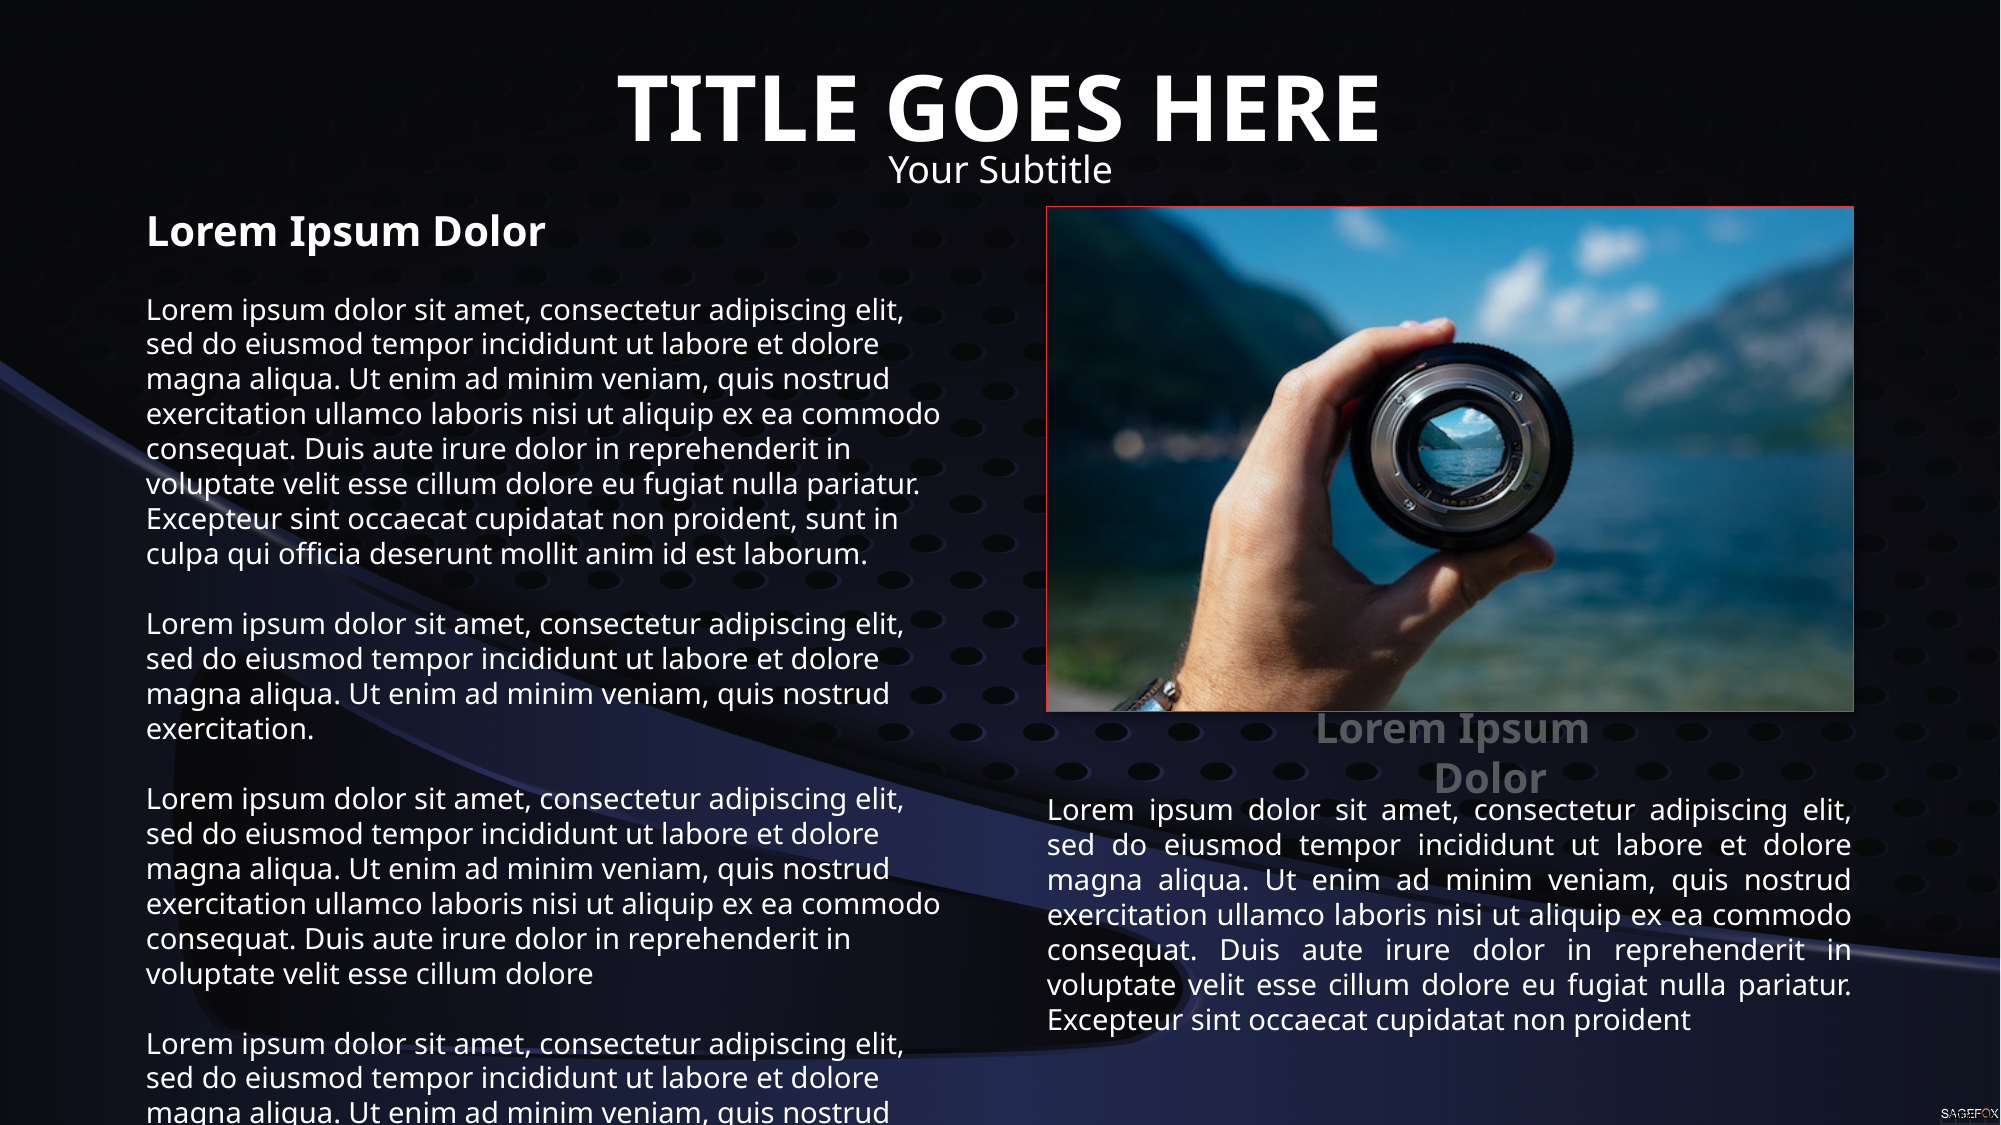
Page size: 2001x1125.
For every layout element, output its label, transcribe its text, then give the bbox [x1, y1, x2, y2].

text_box Lorem Ipsum Dolor [145, 207, 952, 252]
picture [0, 0, 2001, 1125]
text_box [548, 42, 1452, 199]
text_box Lorem ipsum dolor sit amet, consectetur adipiscing elit, sed do eiusmod tempor incididunt ut labore et dolore magna aliqua. Ut enim ad minim veniam, quis nostrud exercitation ullamco laboris nisi ut aliquip ex ea commodo consequat. Duis aute irure dolor in reprehenderit in voluptate velit esse cillum dolore eu fugiat nulla pariatur. Excepteur sint occaecat cupidatat non proident, sunt in culpa qui officia deserunt mollit anim id est laborum. Lorem ipsum dolor sit amet, consectetur adipiscing elit, sed do eiusmod tempor incididunt ut labore et dolore magna aliqua. Ut enim ad minim veniam, quis nostrud exercitation. Lorem ipsum dolor sit amet, consectetur adipiscing elit, sed do eiusmod tempor incididunt ut labore et dolore magna aliqua. Ut enim ad minim veniam, quis nostrud exercitation ullamco laboris nisi ut aliquip ex ea commodo consequat. Duis aute irure dolor in reprehenderit in voluptate velit esse cillum dolore Lorem ipsum dolor sit amet, consectetur adipiscing elit, sed do eiusmod tempor incididunt ut labore et dolore magna aliqua. Ut enim ad minim veniam, quis nostrud exercitation. [145, 290, 952, 1125]
text_box Lorem Ipsum Dolor [1272, 729, 1633, 774]
text_box Lorem ipsum dolor sit amet, consectetur adipiscing elit, sed do eiusmod tempor incididunt ut labore et dolore magna aliqua. Ut enim ad minim veniam, quis nostrud exercitation ullamco laboris nisi ut aliquip ex ea commodo consequat. Duis aute irure dolor in reprehenderit in voluptate velit esse cillum dolore eu fugiat nulla pariatur. Excepteur sint occaecat cupidatat non proident [1046, 791, 1853, 1036]
